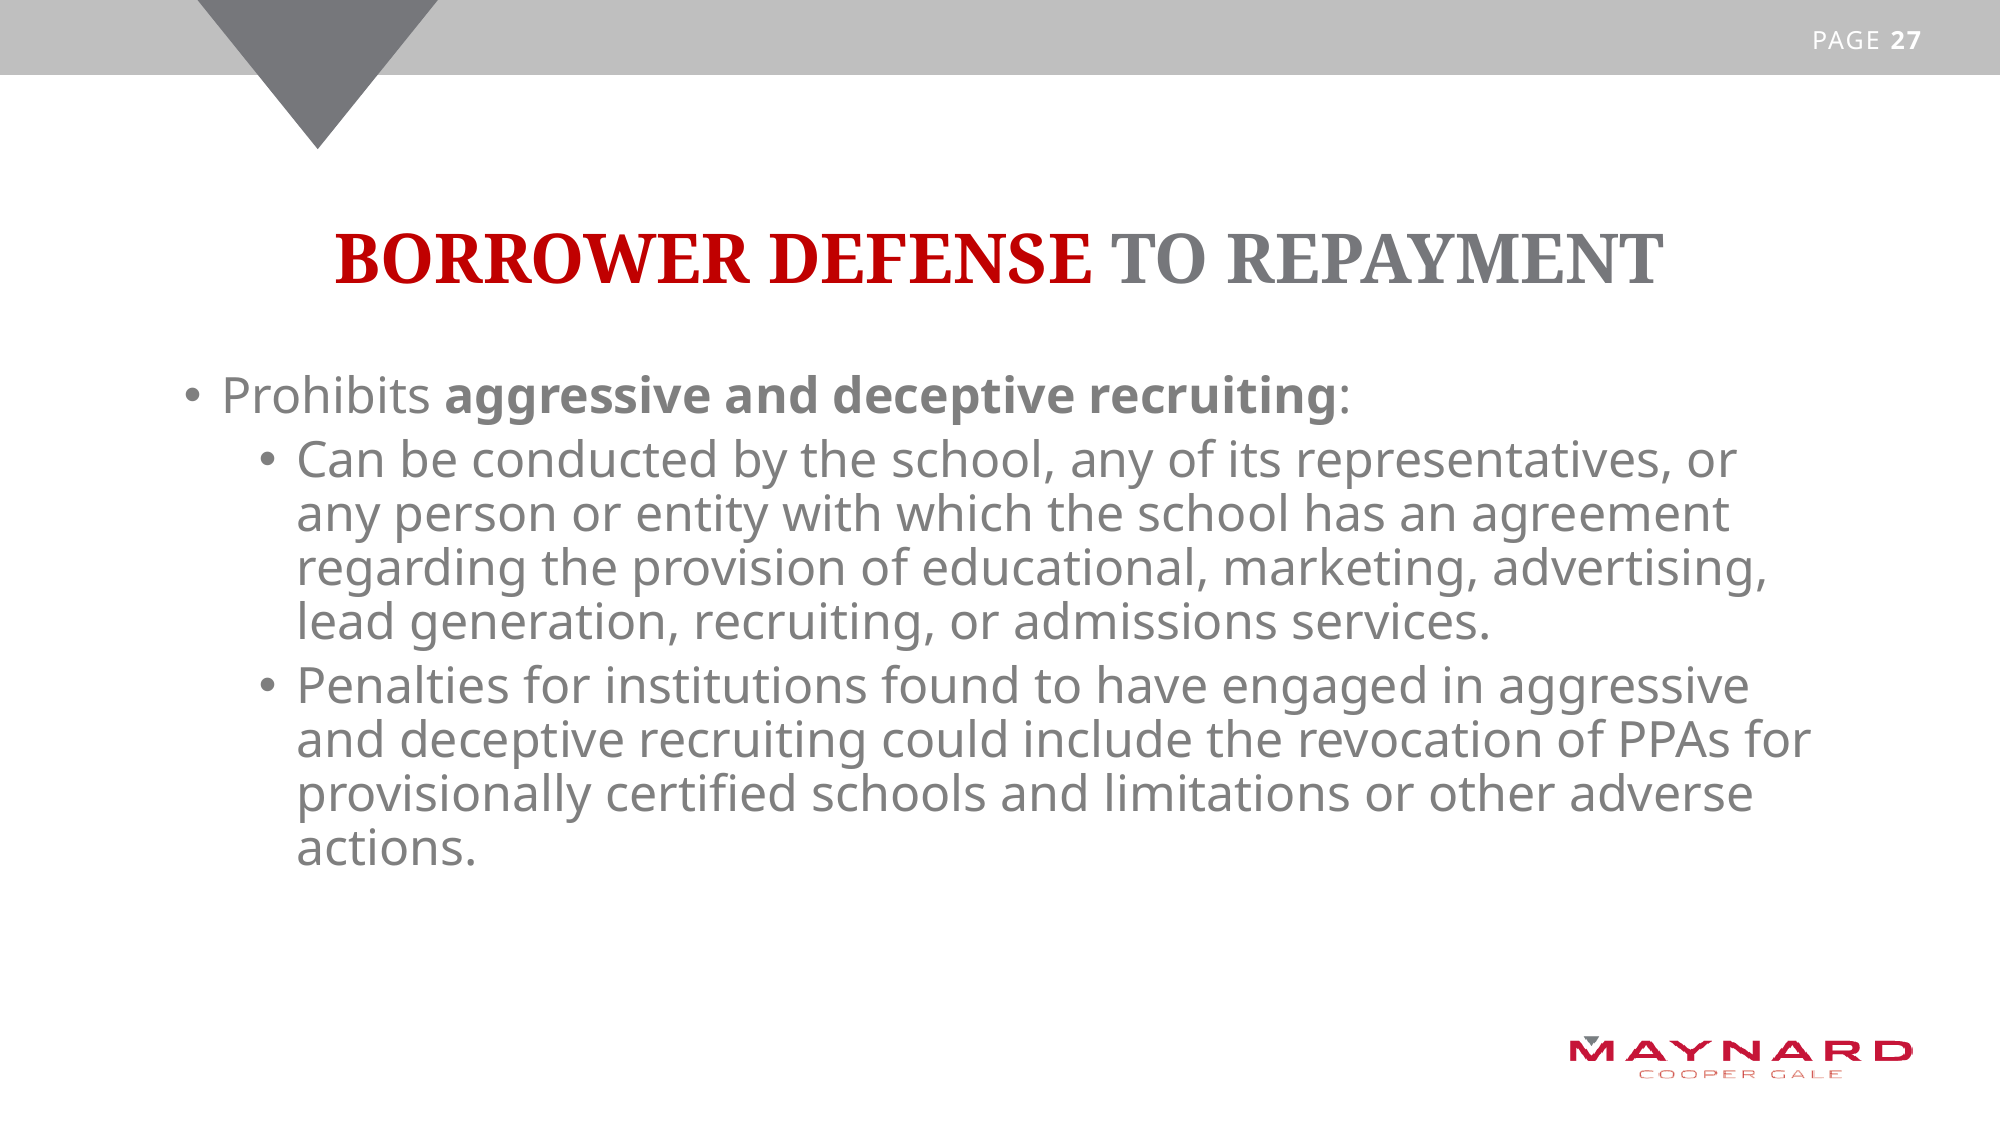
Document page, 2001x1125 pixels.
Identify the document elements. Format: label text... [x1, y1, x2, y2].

list Prohibits aggressive and deceptive recruiting: Can be conducted by the school, any of its representatives, or any person or entity with which the school has an agreement regarding the provision of educational, marketing, advertising, lead generation, recruiting, or admissions services. Penalties for institutions found to have engaged in aggressive and deceptive recruiting could include the revocation of PPAs for provisionally certified schools and limitations or other adverse actions. [168, 362, 1831, 1038]
title BORROWER DEFENSE TO REPAYMENT [266, 223, 1733, 299]
picture [1570, 1036, 1913, 1079]
